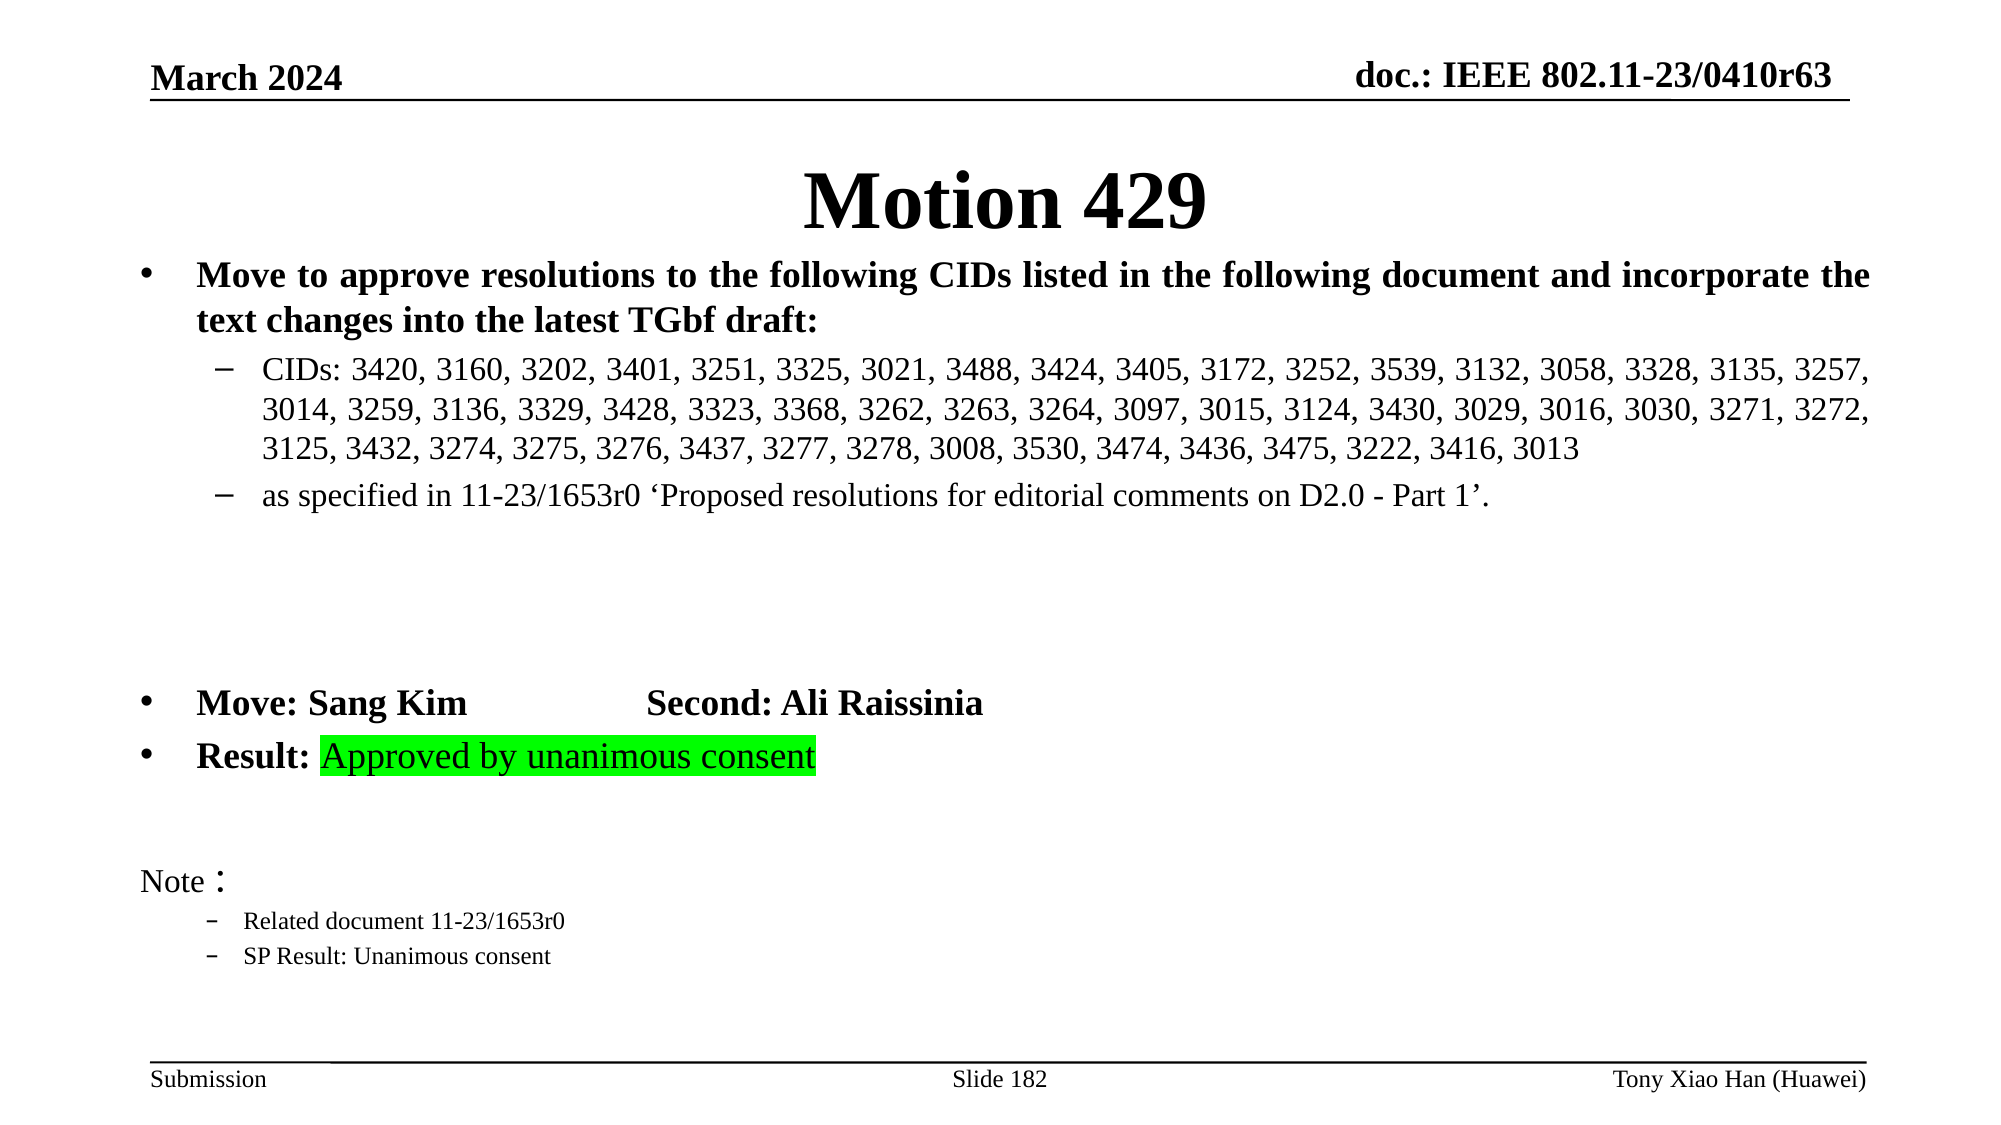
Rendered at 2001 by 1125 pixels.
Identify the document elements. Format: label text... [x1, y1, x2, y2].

text_box Move to approve resolutions to the following CIDs listed in the following document and incorporate the text changes into the latest TGbf draft: CIDs: 3420, 3160, 3202, 3401, 3251, 3325, 3021, 3488, 3424, 3405, 3172, 3252, 3539, 3132, 3058, 3328, 3135, 3257, 3014, 3259, 3136, 3329, 3428, 3323, 3368, 3262, 3263, 3264, 3097, 3015, 3124, 3430, 3029, 3016, 3030, 3271, 3272, 3125, 3432, 3274, 3275, 3276, 3437, 3277, 3278, 3008, 3530, 3474, 3436, 3475, 3222, 3416, 3013 as specified in 11-23/1653r0 ‘Proposed resolutions for editorial comments on D2.0 - Part 1’. Move: Sang Kim Second: Ali Raissinia Result: Approved by unanimous consent Note： Related document 11-23/1653r0 SP Result: Unanimous consent [125, 212, 1888, 988]
text_box Motion 429 [368, 137, 1644, 212]
